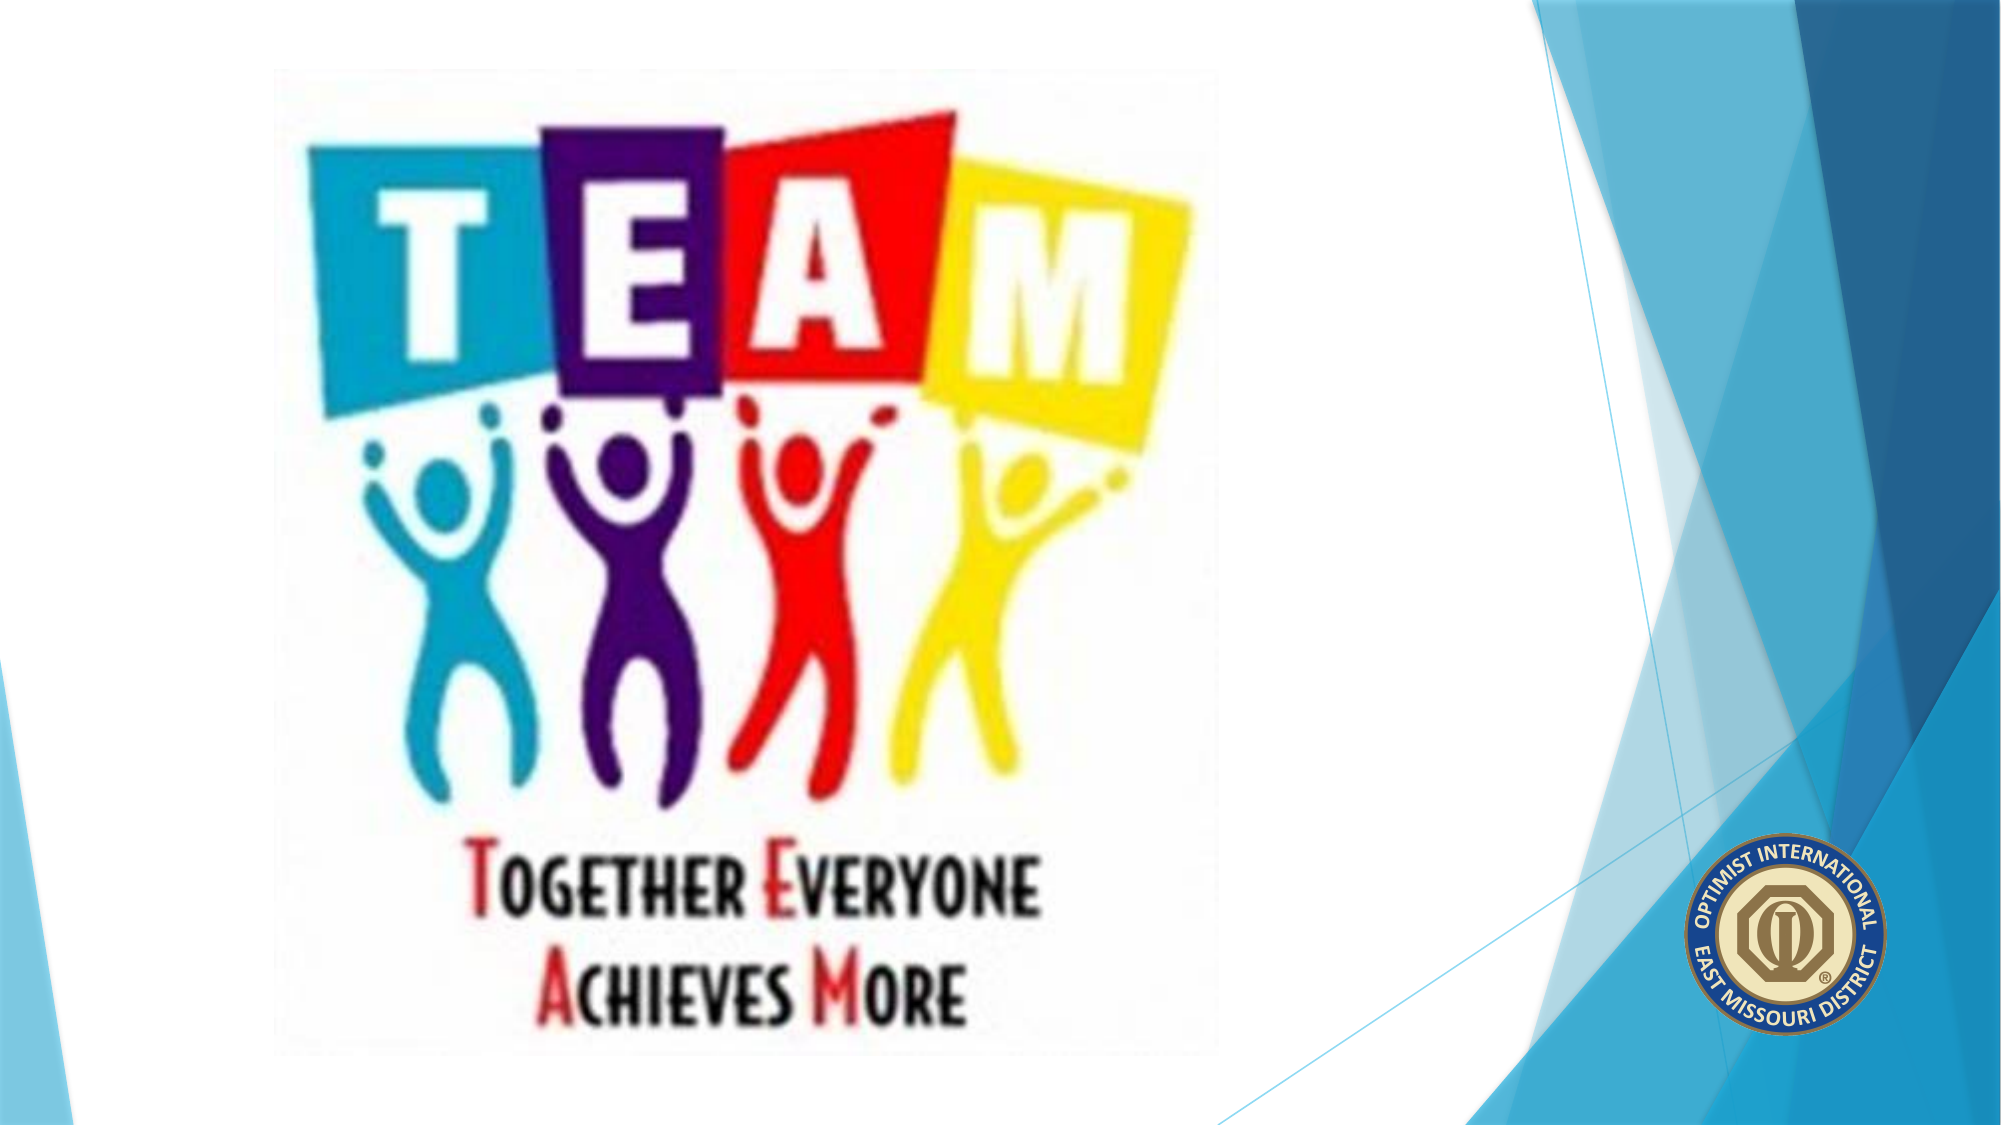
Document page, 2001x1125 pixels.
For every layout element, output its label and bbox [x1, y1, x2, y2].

picture [1683, 833, 1888, 1037]
list [274, 68, 1219, 1056]
